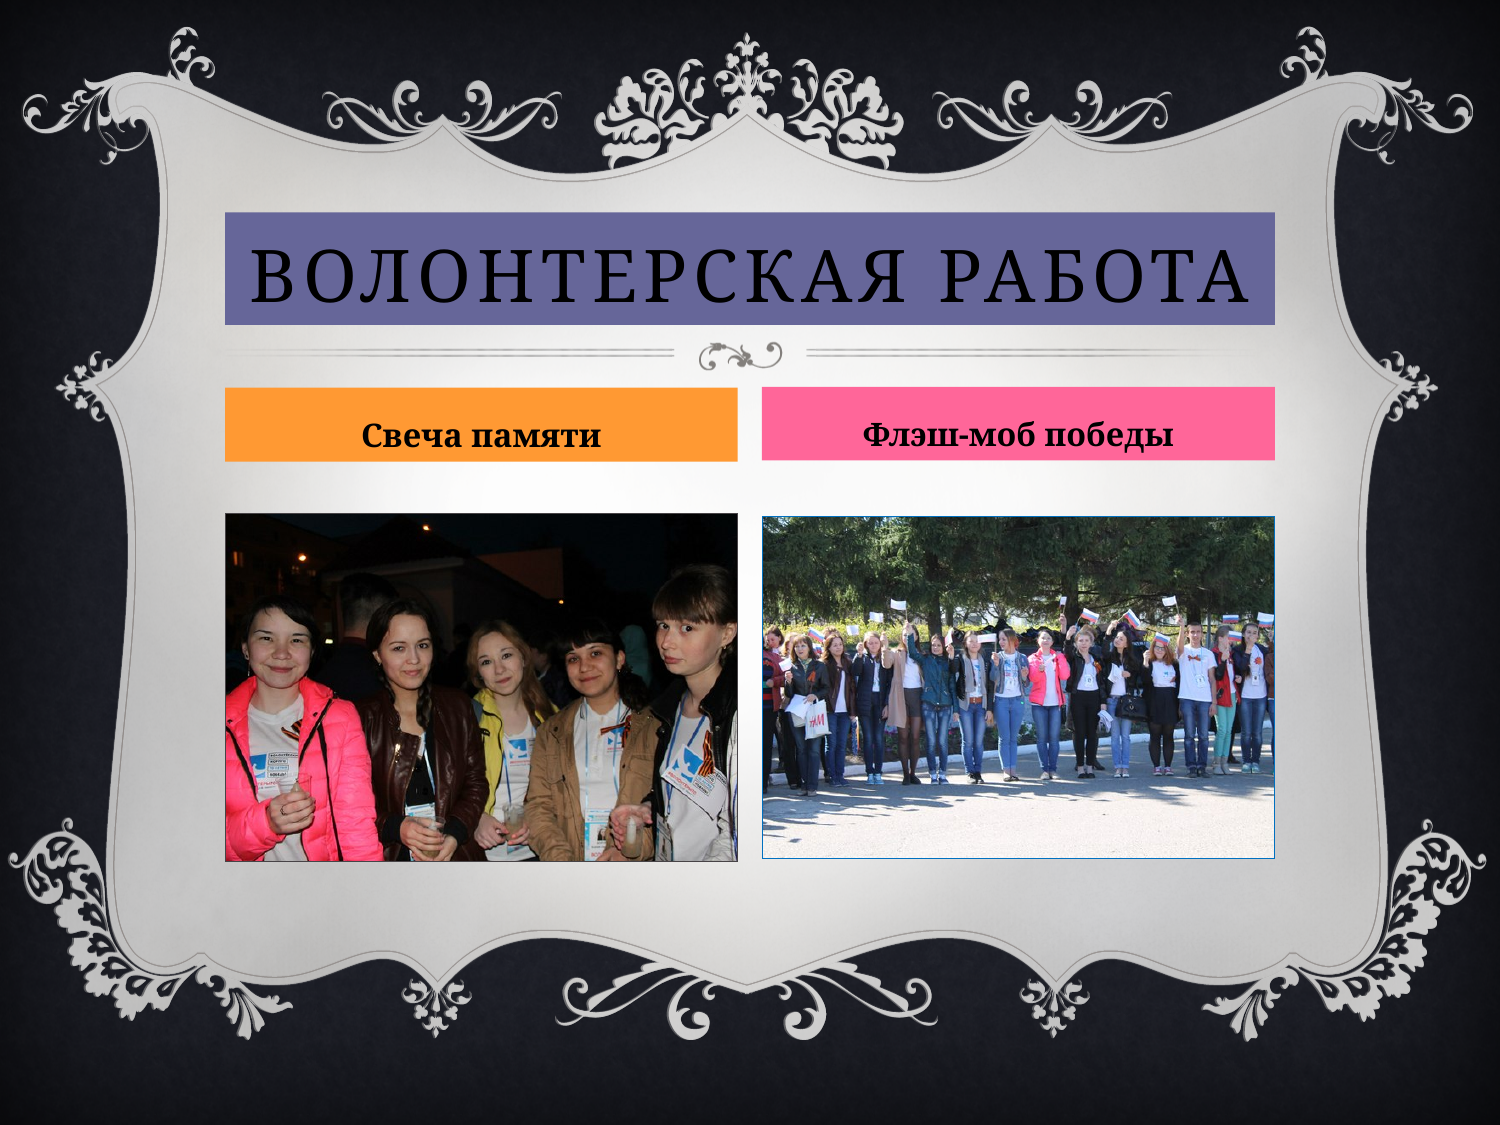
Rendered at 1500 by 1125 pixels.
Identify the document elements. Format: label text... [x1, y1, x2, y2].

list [762, 516, 1276, 859]
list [224, 512, 738, 863]
title Волонтерская работа [225, 212, 1275, 325]
list Свеча памяти [225, 387, 738, 462]
list Флэш-моб победы [761, 386, 1275, 461]
picture [0, 0, 1500, 1125]
